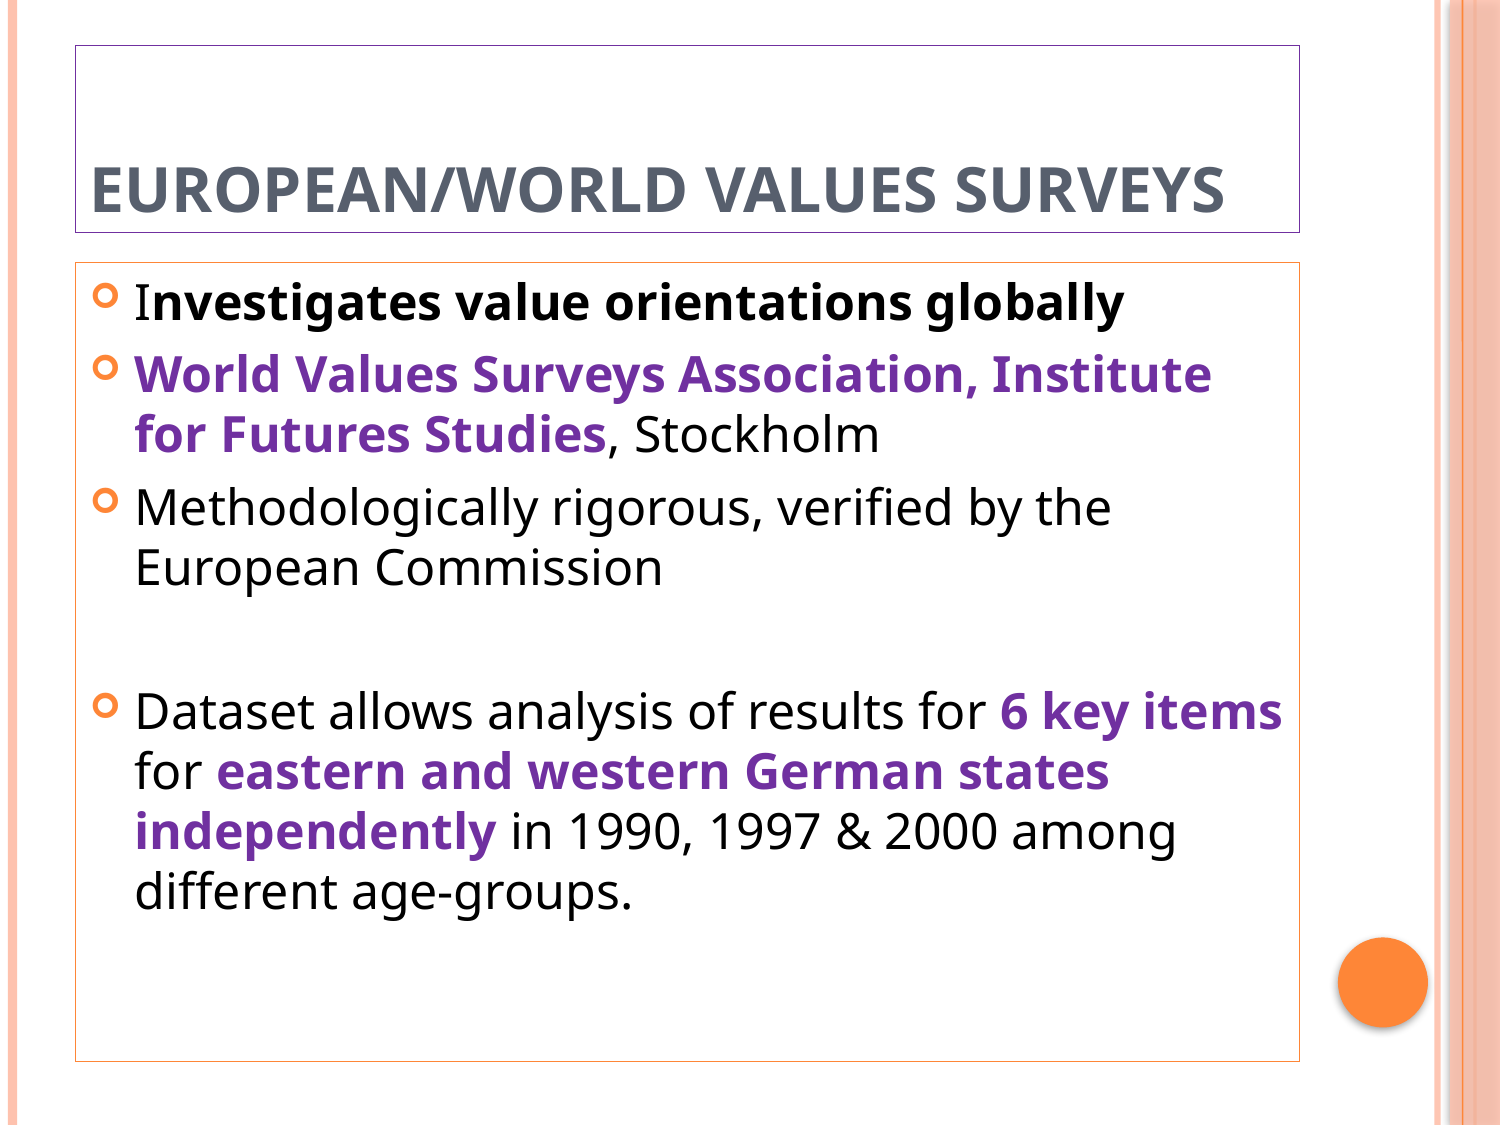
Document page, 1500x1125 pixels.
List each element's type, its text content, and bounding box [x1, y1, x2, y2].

title European/World values surveys [75, 45, 1300, 233]
list Investigates value orientations globally World Values Surveys Association, Institute for Futures Studies, Stockholm Methodologically rigorous, verified by the European Commission Dataset allows analysis of results for 6 key items for eastern and western German states independently in 1990, 1997 & 2000 among different age-groups. [75, 262, 1300, 1062]
